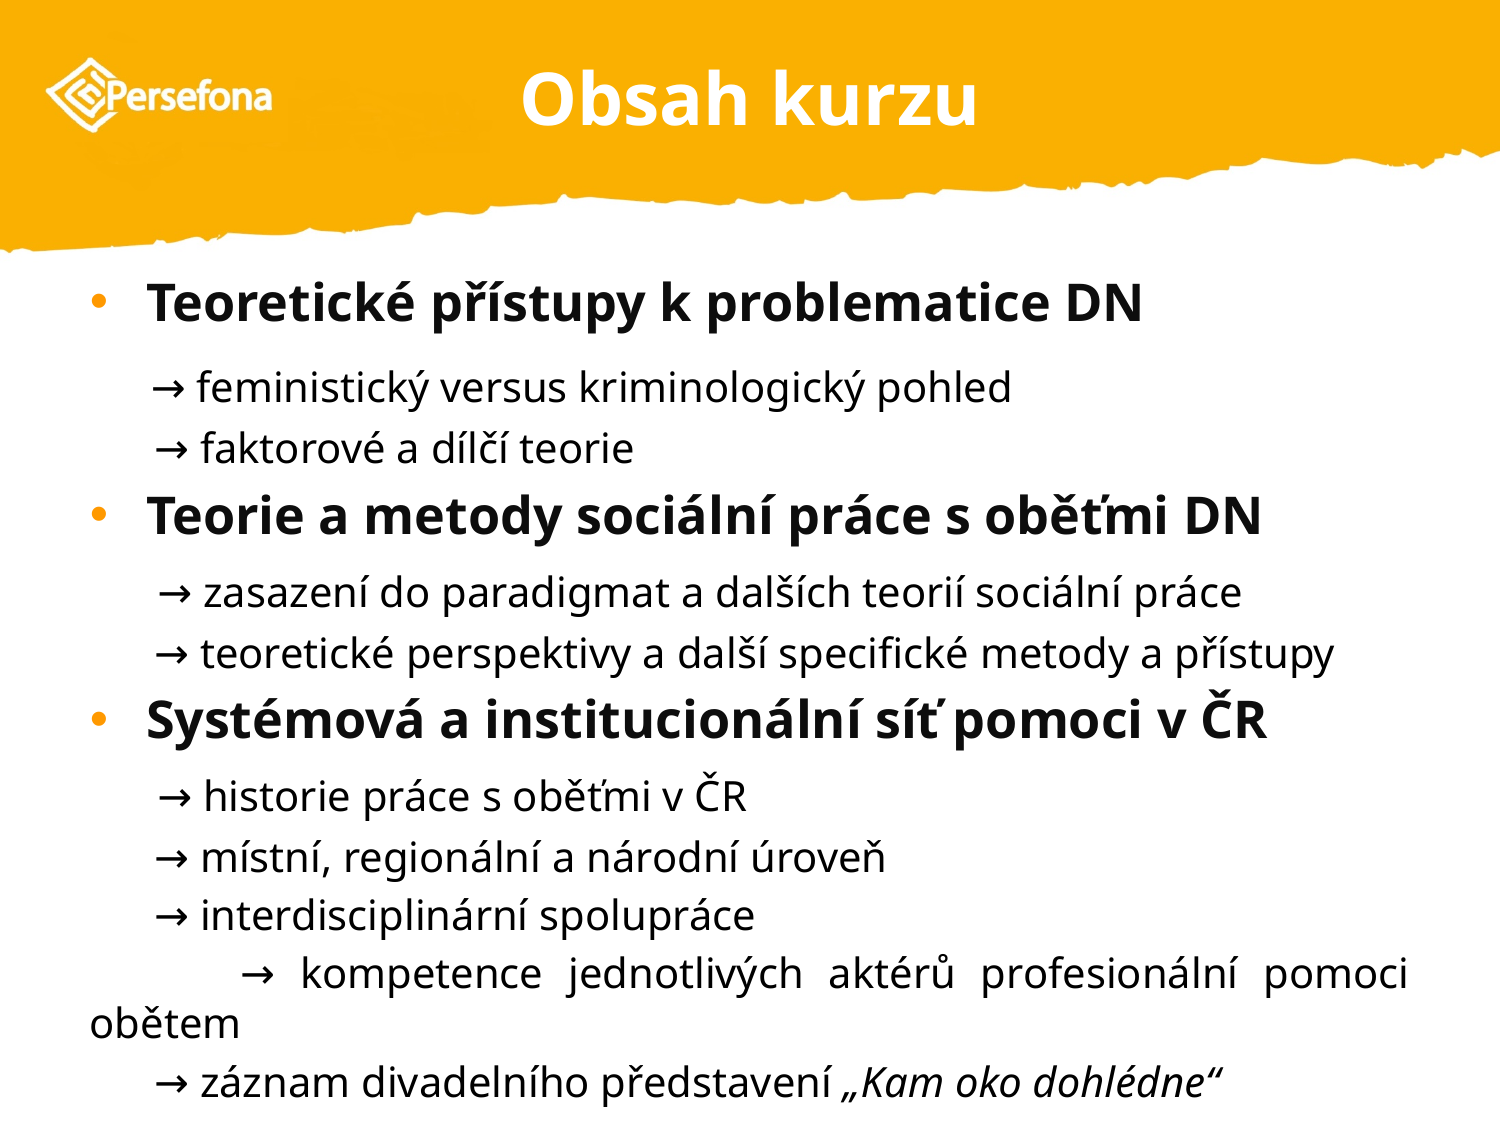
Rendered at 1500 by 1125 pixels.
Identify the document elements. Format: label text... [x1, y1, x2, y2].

picture [0, 0, 1500, 271]
title Obsah kurzu [75, 45, 1425, 233]
list Teoretické přístupy k problematice DN → feministický versus kriminologický pohled → faktorové a dílčí teorie Teorie a metody sociální práce s oběťmi DN → zasazení do paradigmat a dalších teorií sociální práce → teoretické perspektivy a další specifické metody a přístupy Systémová a institucionální síť pomoci v ČR → historie práce s oběťmi v ČR → místní, regionální a národní úroveň → interdisciplinární spolupráce → kompetence jednotlivých aktérů profesionální pomoci obětem → záznam divadelního představení „Kam oko dohlédne“ [75, 262, 1425, 1125]
